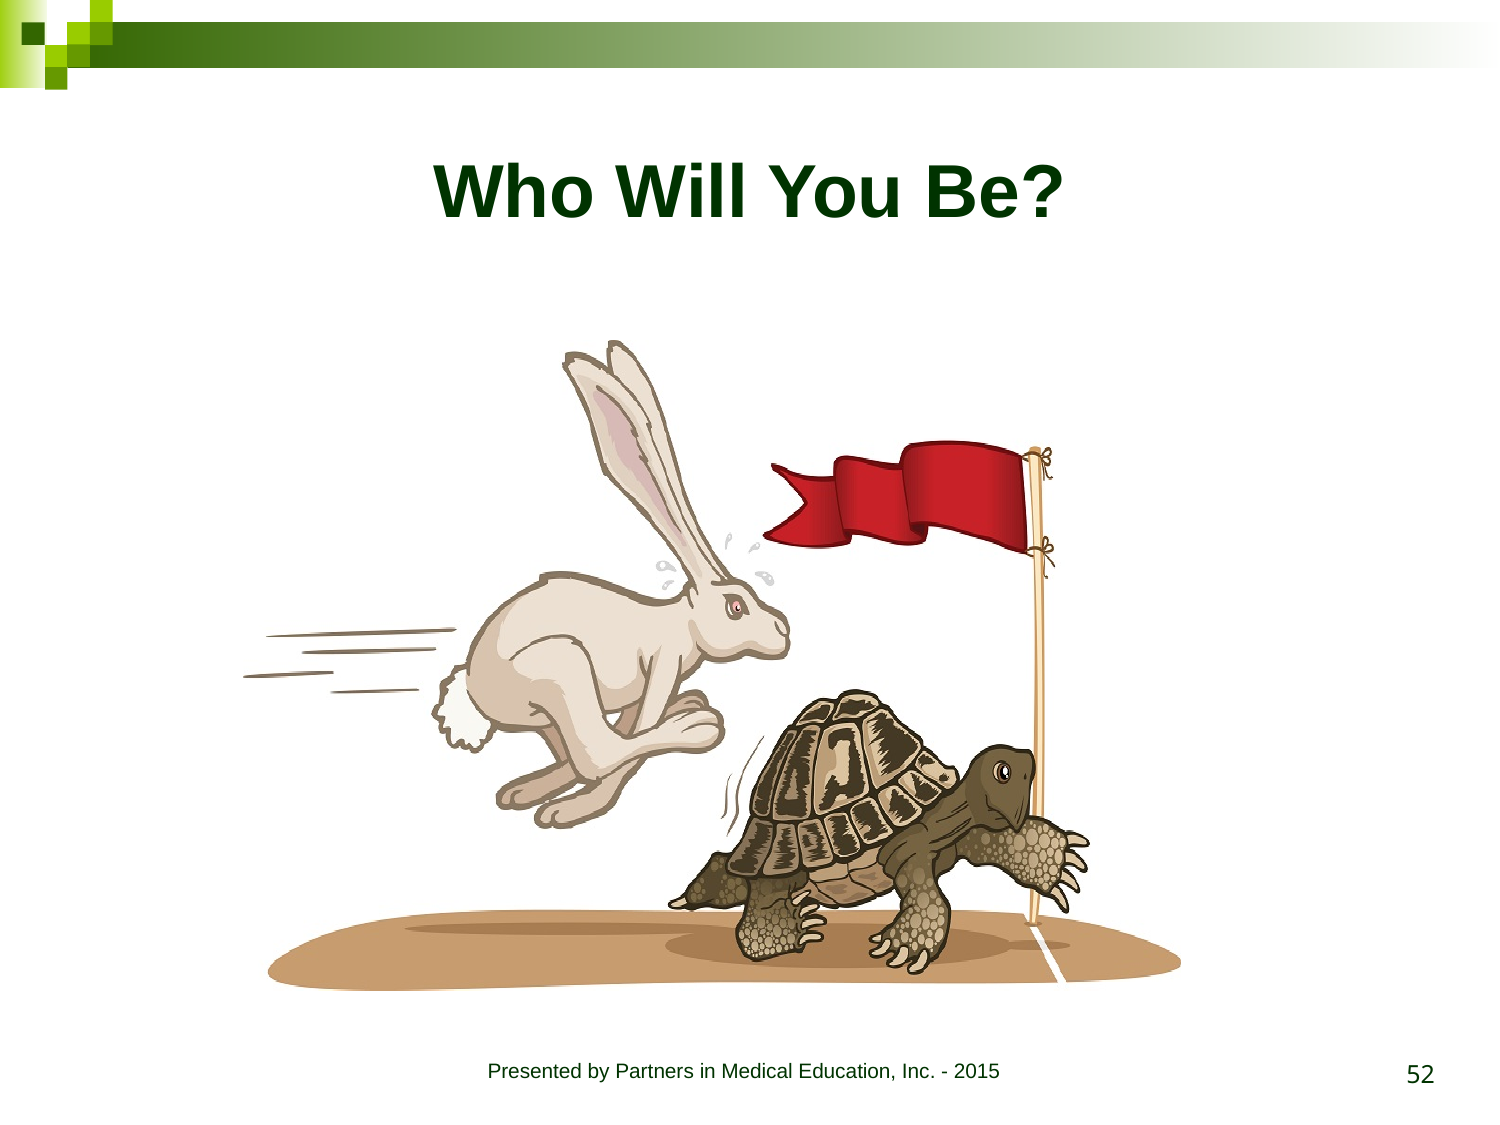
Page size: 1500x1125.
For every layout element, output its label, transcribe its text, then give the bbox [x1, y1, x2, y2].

title Who Will You Be? [75, 75, 1425, 300]
slide_number 52 [1100, 1025, 1450, 1100]
footer Presented by Partners in Medical Education, Inc. - 2015 [412, 1050, 1075, 1100]
picture [243, 340, 1182, 991]
